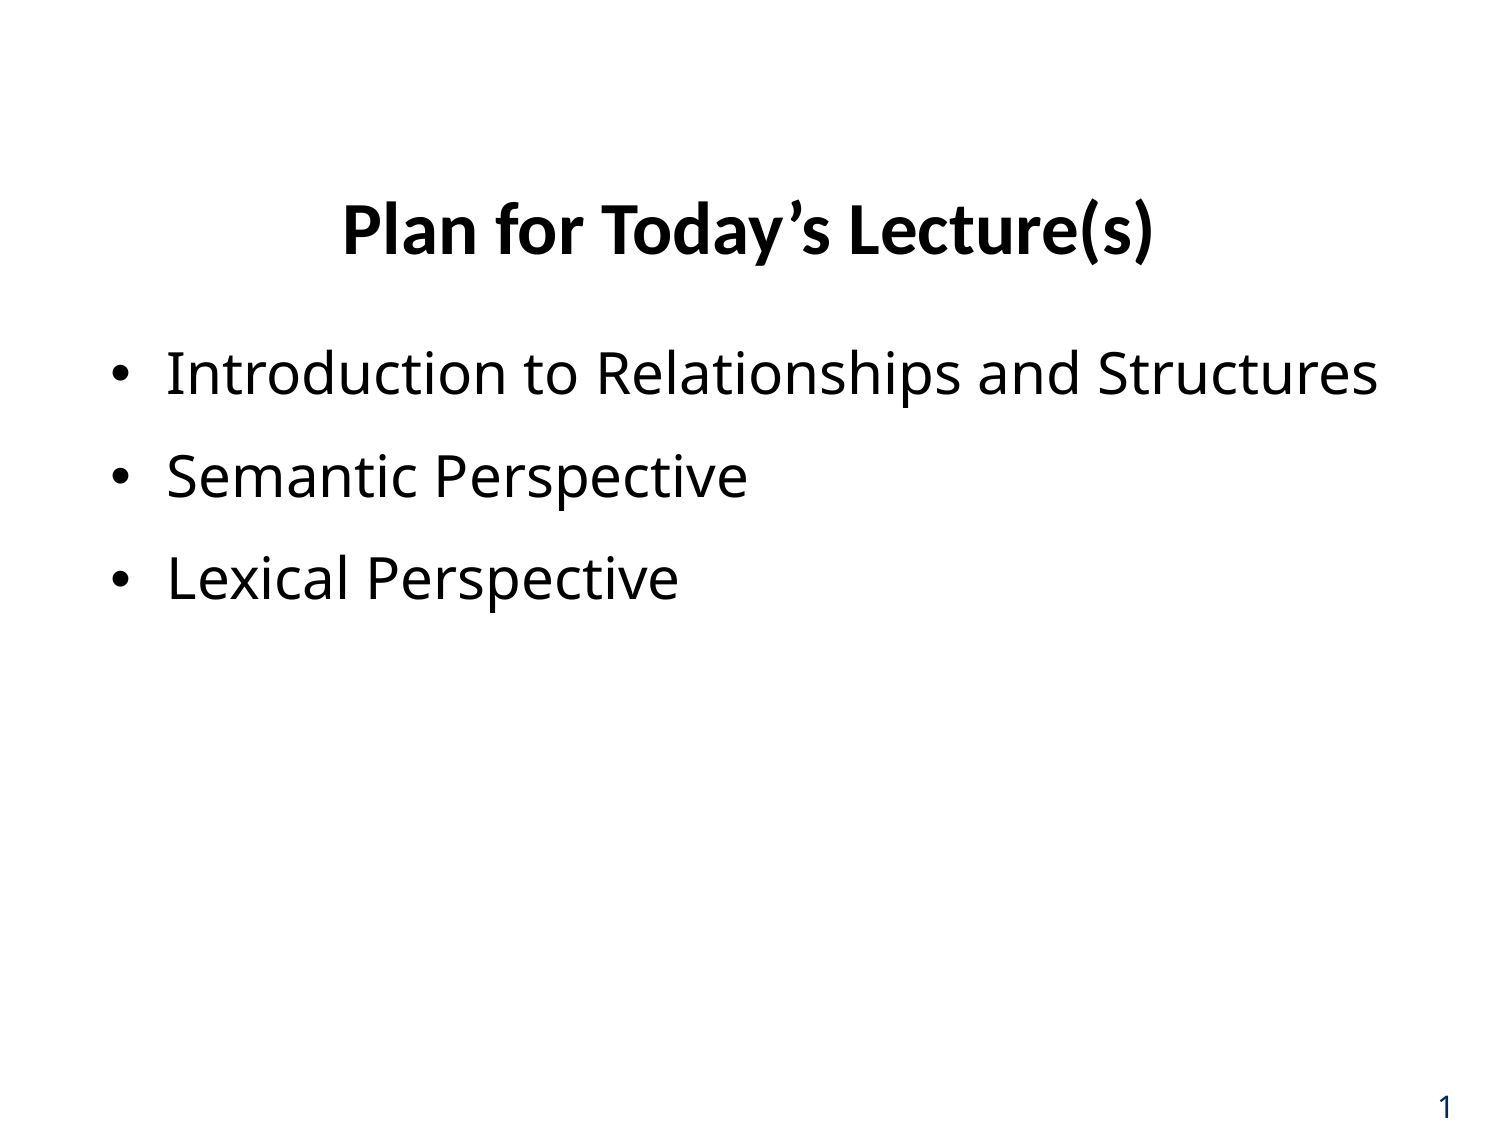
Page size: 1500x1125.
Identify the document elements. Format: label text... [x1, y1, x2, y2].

text_box Introduction to Relationships and Structures Semantic Perspective Lexical Perspective [99, 337, 1419, 619]
title Plan for Today’s Lecture(s) [74, 132, 1425, 328]
text_box 1 [1438, 1081, 1454, 1119]
